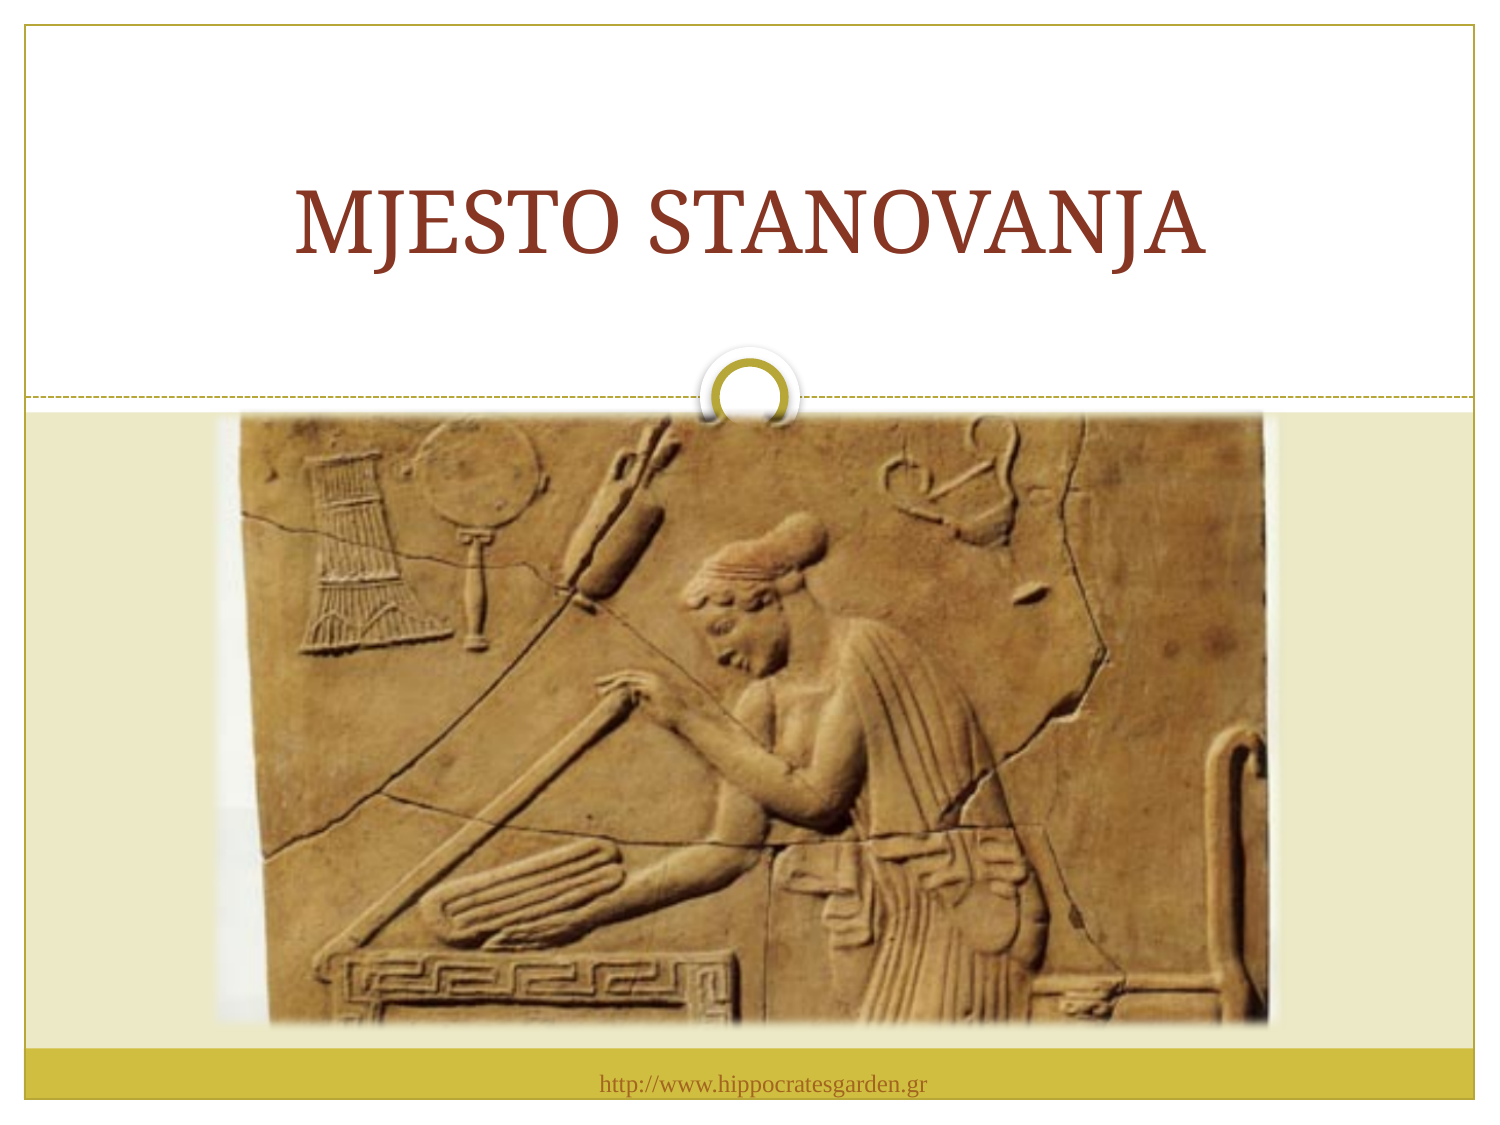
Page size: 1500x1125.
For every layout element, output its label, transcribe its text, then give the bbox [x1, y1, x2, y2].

picture [207, 408, 1288, 1033]
text_box http://www.hippocratesgarden.gr [584, 1060, 1069, 1106]
title Mjesto stanovanja [112, 62, 1388, 279]
